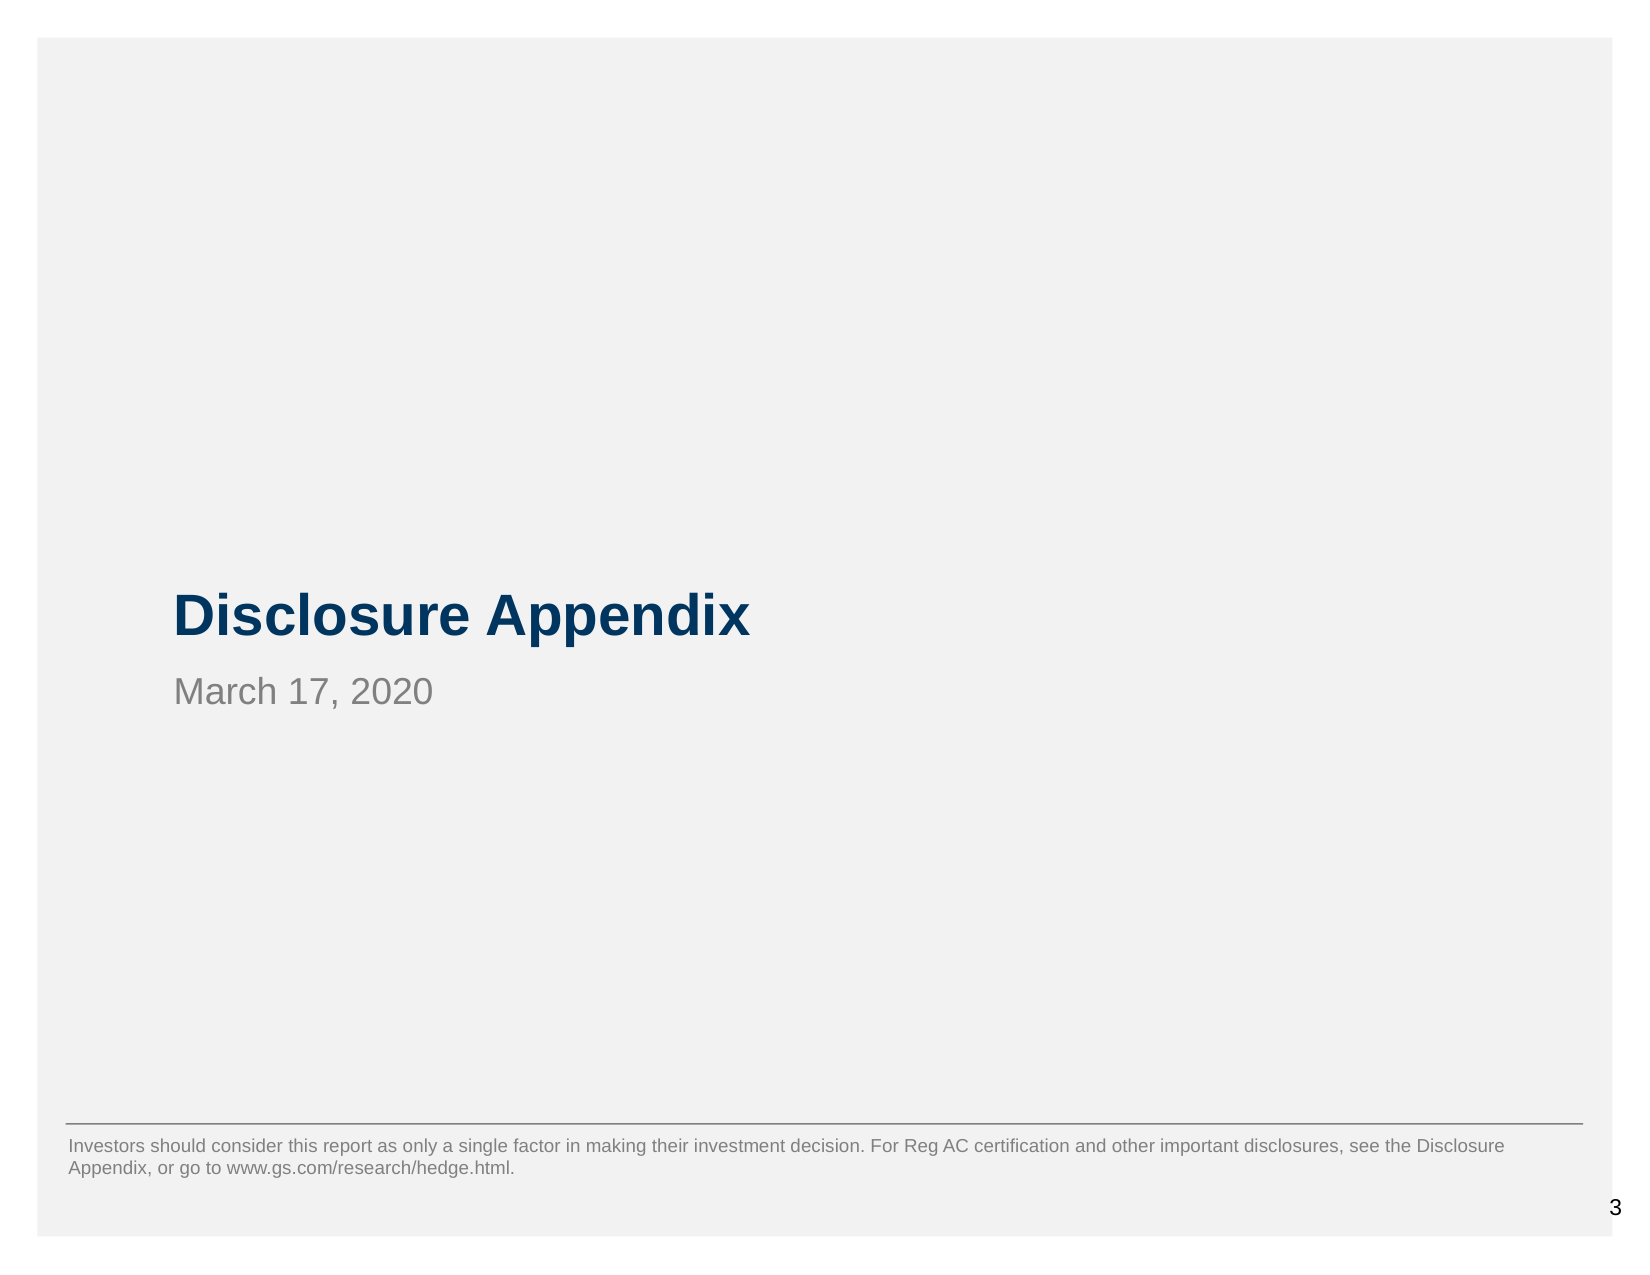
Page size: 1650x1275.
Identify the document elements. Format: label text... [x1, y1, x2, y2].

subtitle March 17, 2020 [173, 667, 1534, 743]
text_box Investors should consider this report as only a single factor in making their investment decision. For Reg AC certification and other important disclosures, see the Disclosure Appendix, or go to www.gs.com/research/hedge.html. [53, 1125, 1584, 1246]
title Disclosure Appendix [173, 405, 1534, 652]
